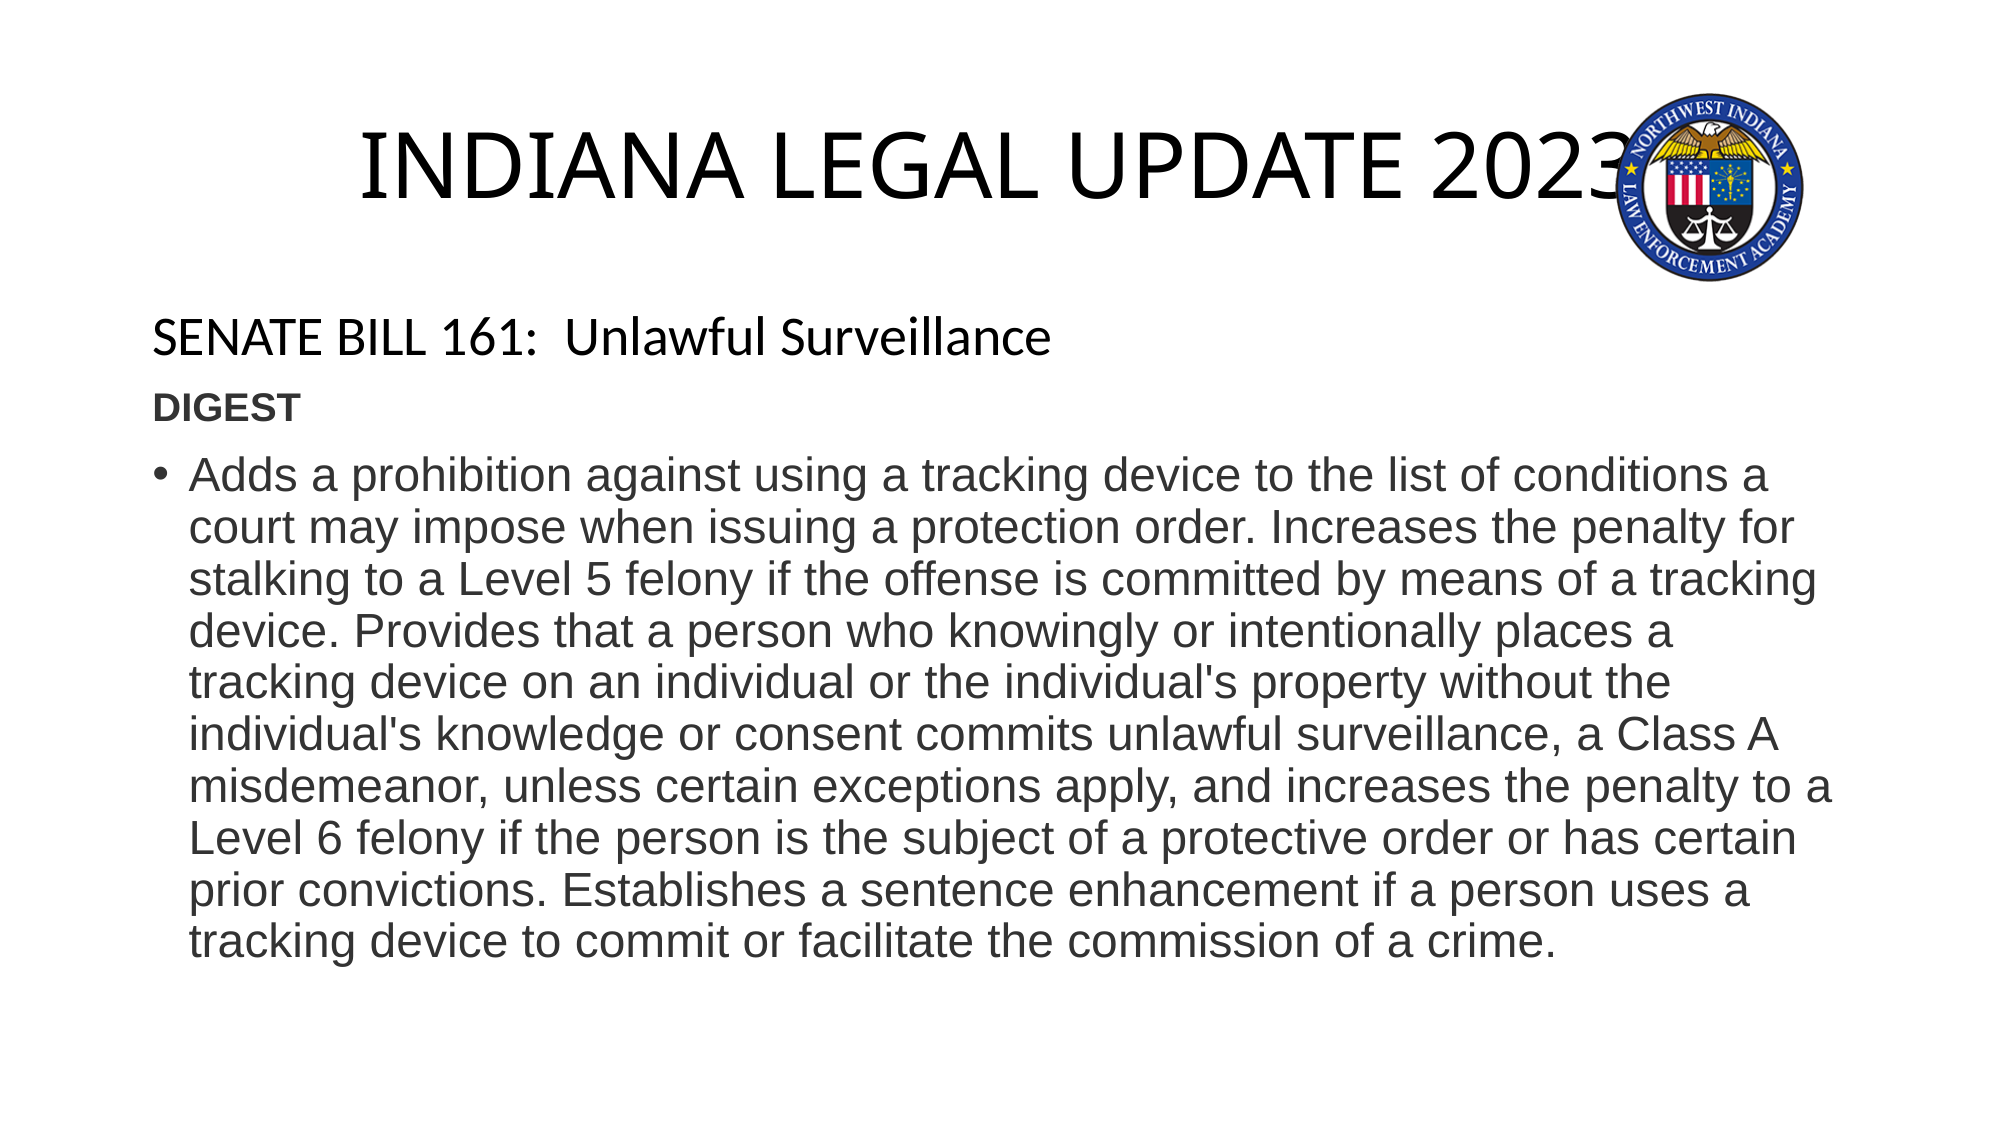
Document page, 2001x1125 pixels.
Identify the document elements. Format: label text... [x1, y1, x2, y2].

list SENATE BILL 161: Unlawful Surveillance DIGEST Adds a prohibition against using a tracking device to the list of conditions a court may impose when issuing a protection order. Increases the penalty for stalking to a Level 5 felony if the offense is committed by means of a tracking device. Provides that a person who knowingly or intentionally places a tracking device on an individual or the individual's property without the individual's knowledge or consent commits unlawful surveillance, a Class A misdemeanor, unless certain exceptions apply, and increases the penalty to a Level 6 felony if the person is the subject of a protective order or has certain prior convictions. Establishes a sentence enhancement if a person uses a tracking device to commit or facilitate the commission of a crime. [137, 299, 1863, 1014]
picture [1608, 87, 1810, 289]
title INDIANA LEGAL UPDATE 2023 [137, 59, 1863, 278]
